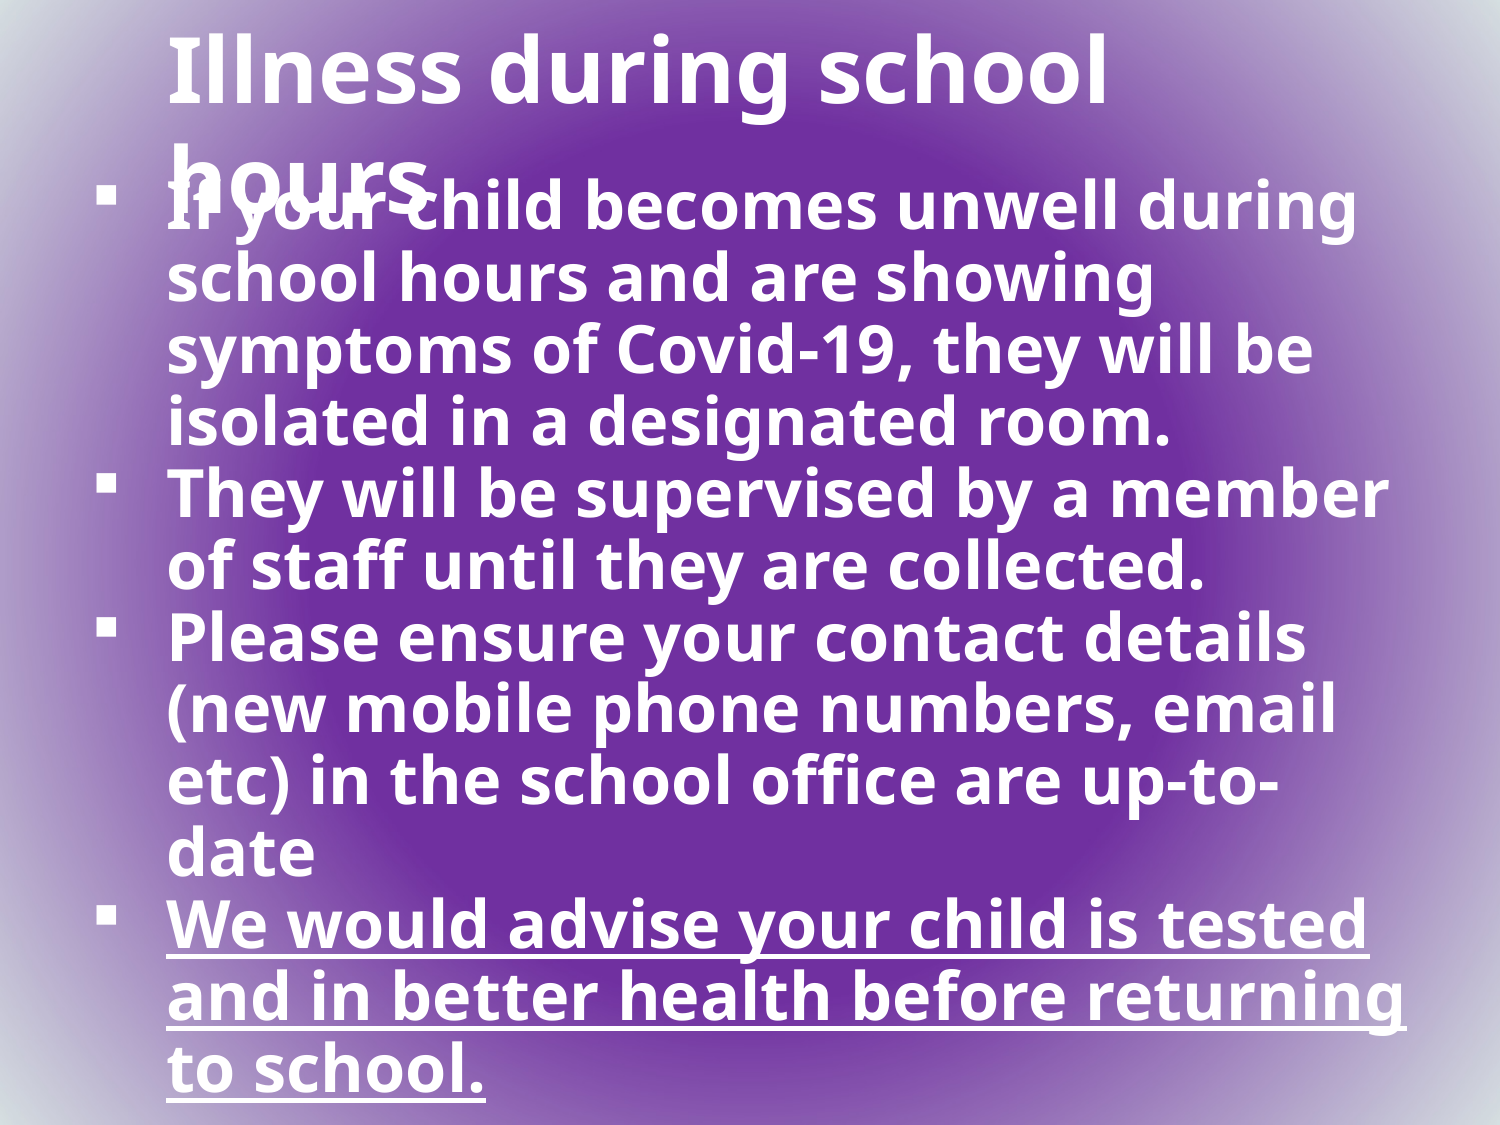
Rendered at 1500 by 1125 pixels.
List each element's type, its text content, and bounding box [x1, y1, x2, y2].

text_box If your child becomes unwell during school hours and are showing symptoms of Covid-19, they will be isolated in a designated room. They will be supervised by a member of staff until they are collected. Please ensure your contact details (new mobile phone numbers, email etc) in the school office are up-to-date We would advise your child is tested and in better health before returning to school. [76, 164, 1424, 1125]
picture [0, 0, 1500, 1125]
text_box Illness during school hours [152, 4, 1341, 164]
